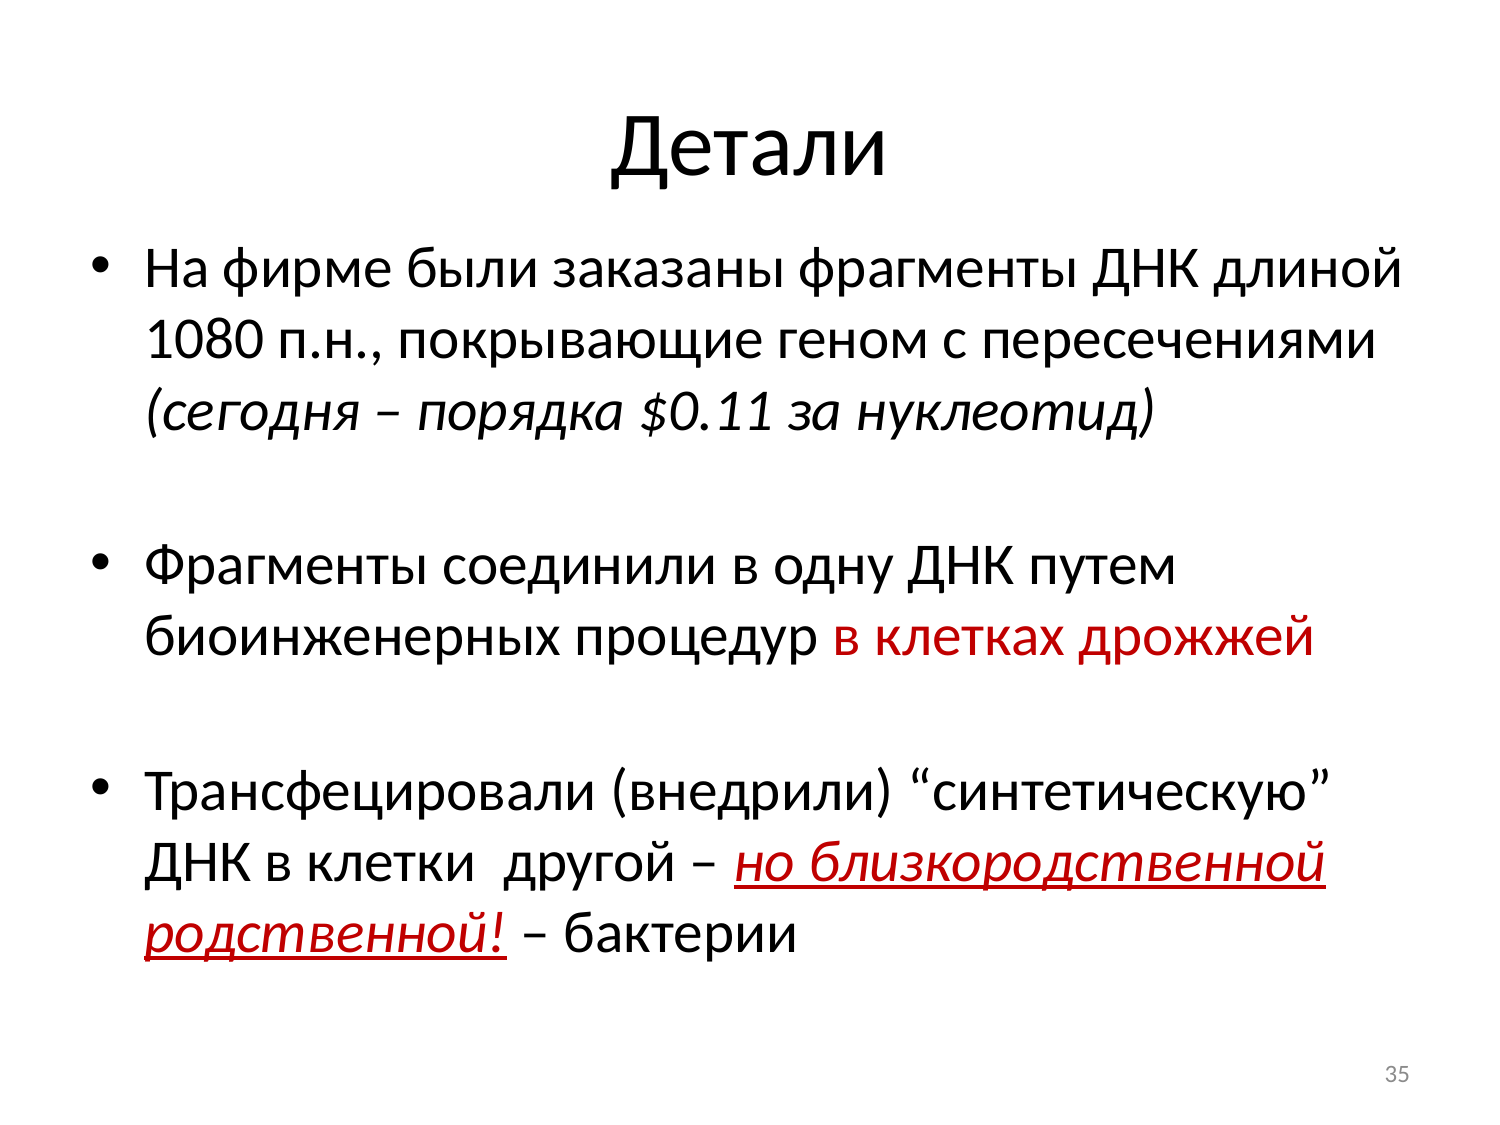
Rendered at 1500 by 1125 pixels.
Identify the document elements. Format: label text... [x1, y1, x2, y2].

slide_number 35 [1074, 1042, 1425, 1103]
list На фирме были заказаны фрагменты ДНК длиной 1080 п.н., покрывающие геном с пересечениями (сегодня – порядка $0.11 за нуклеотид) Фрагменты соединили в одну ДНК путем биоинженерных процедур в клетках дрожжей Трансфецировали (внедрили) “синтетическую” ДНК в клетки другой – но близкородственной родственной! – бактерии [75, 220, 1425, 1017]
title Детали [75, 45, 1425, 220]
